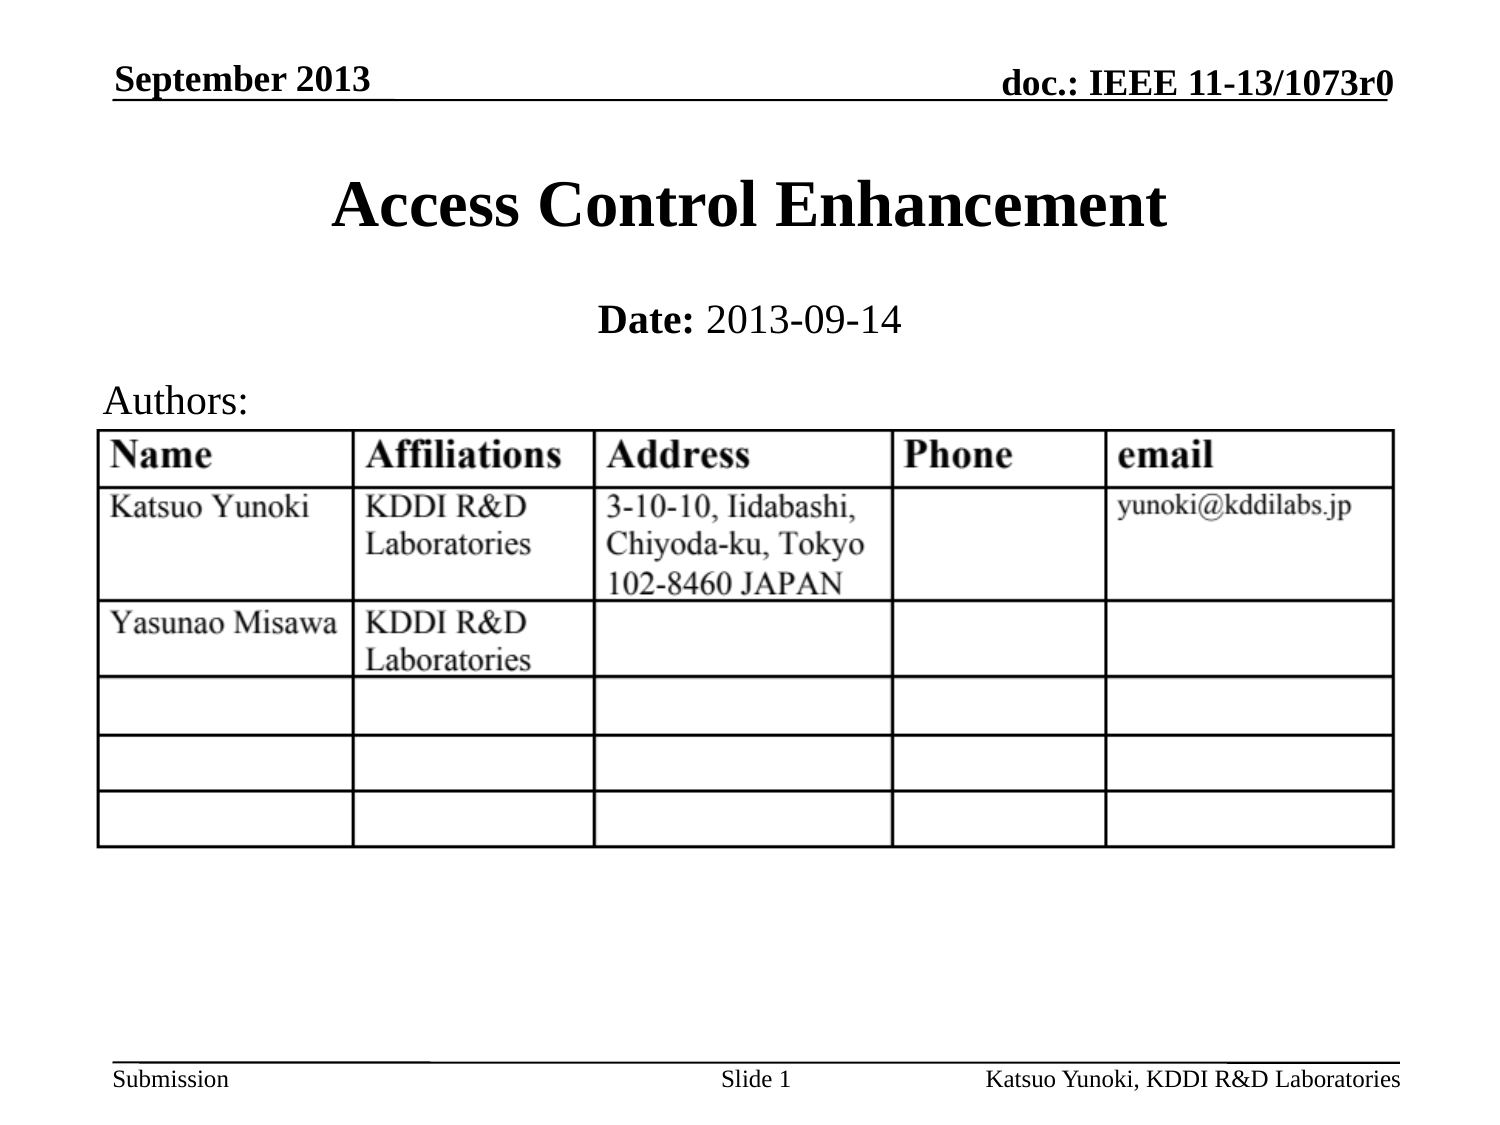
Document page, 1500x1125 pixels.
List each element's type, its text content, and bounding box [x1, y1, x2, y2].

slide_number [114, 54, 493, 100]
footer Katsuo Yunoki, KDDI R&D Laboratories [902, 1061, 1402, 1093]
list Date: 2013-09-14 [112, 284, 1388, 351]
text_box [83, 429, 1422, 894]
title Access Control Enhancement [112, 112, 1388, 284]
text_box Authors: [87, 365, 325, 427]
slide_number Slide 1 [712, 1061, 800, 1123]
